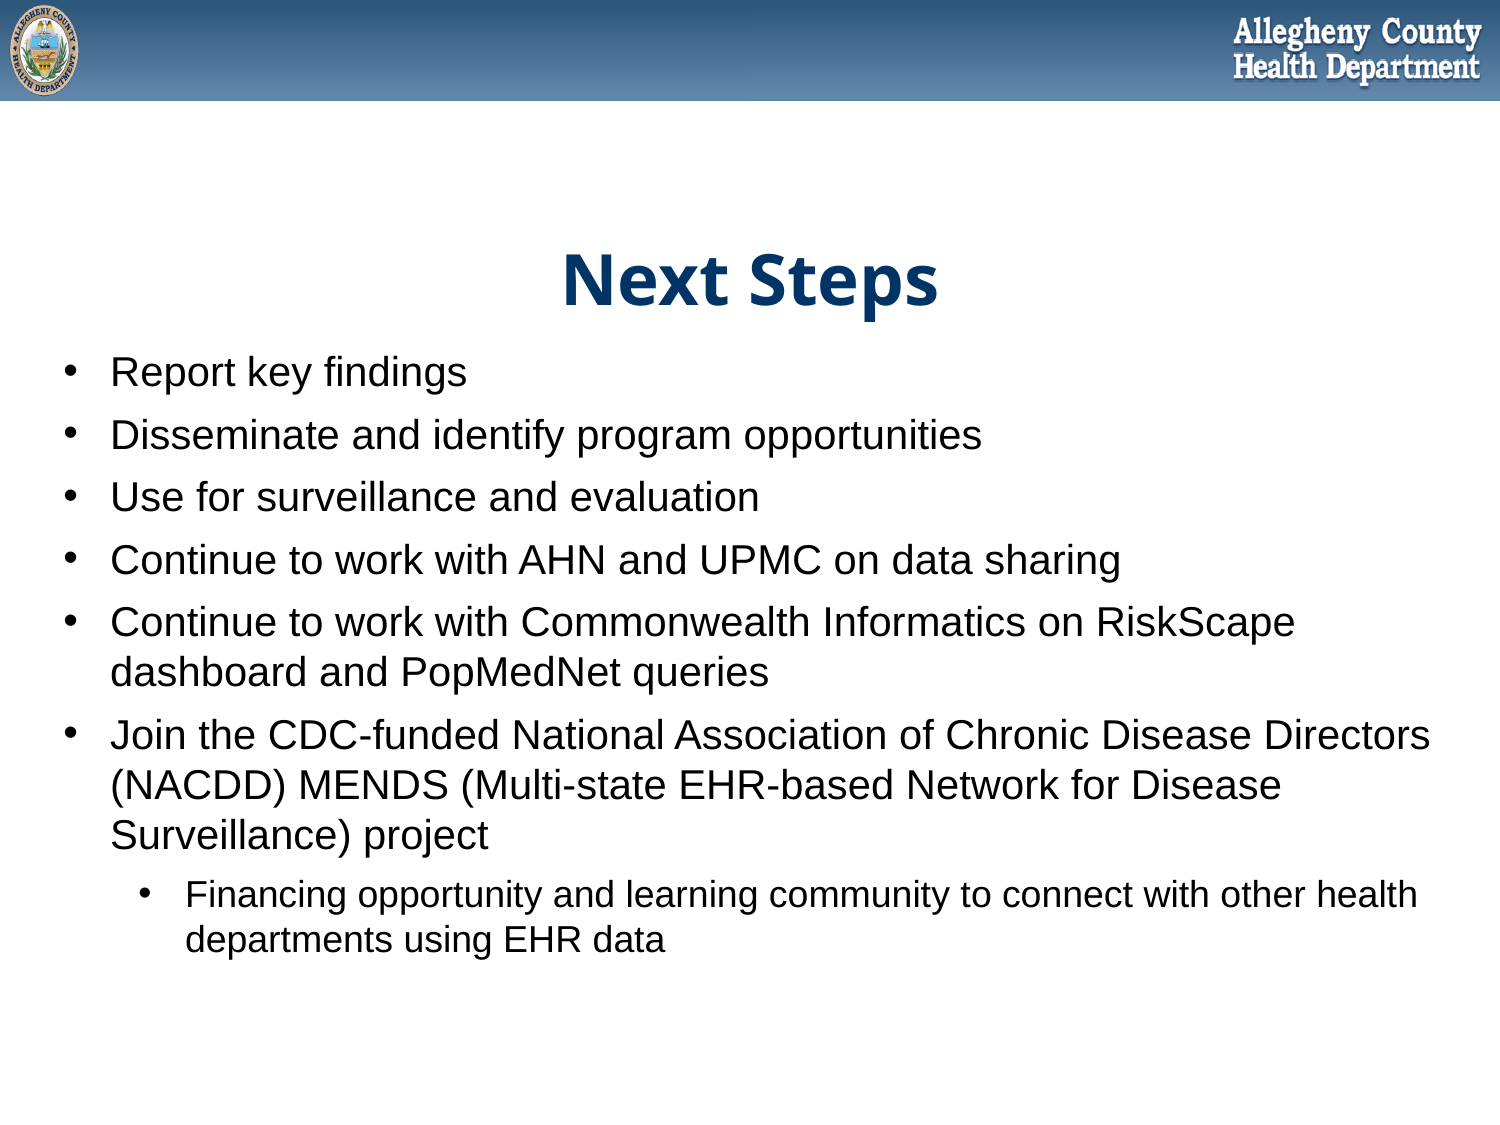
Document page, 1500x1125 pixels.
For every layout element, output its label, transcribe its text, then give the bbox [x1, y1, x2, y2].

picture [0, 0, 1500, 101]
text_box Report key findings Disseminate and identify program opportunities Use for surveillance and evaluation Continue to work with AHN and UPMC on data sharing Continue to work with Commonwealth Informatics on RiskScape dashboard and PopMedNet queries Join the CDC-funded National Association of Chronic Disease Directors (NACDD) MENDS (Multi-state EHR-based Network for Disease Surveillance) project Financing opportunity and learning community to connect with other health departments using EHR data [48, 337, 1452, 968]
title Next Steps [0, 237, 1500, 316]
